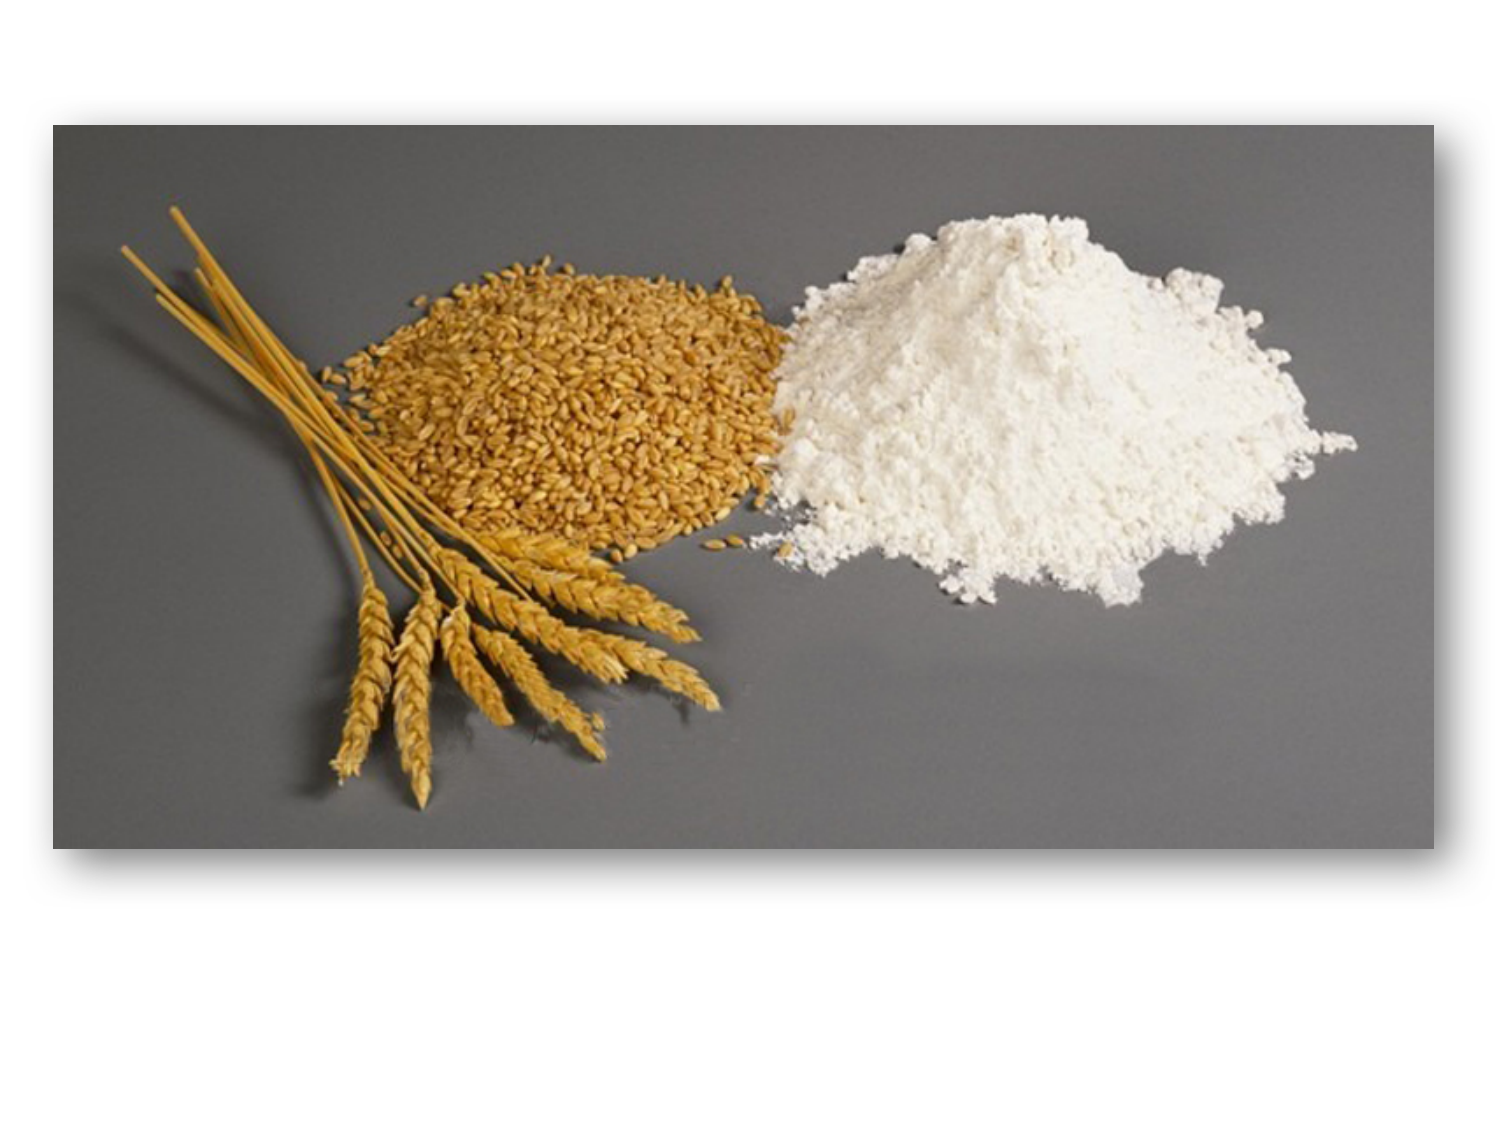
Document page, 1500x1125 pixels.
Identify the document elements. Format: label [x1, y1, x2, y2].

picture [52, 125, 1435, 849]
